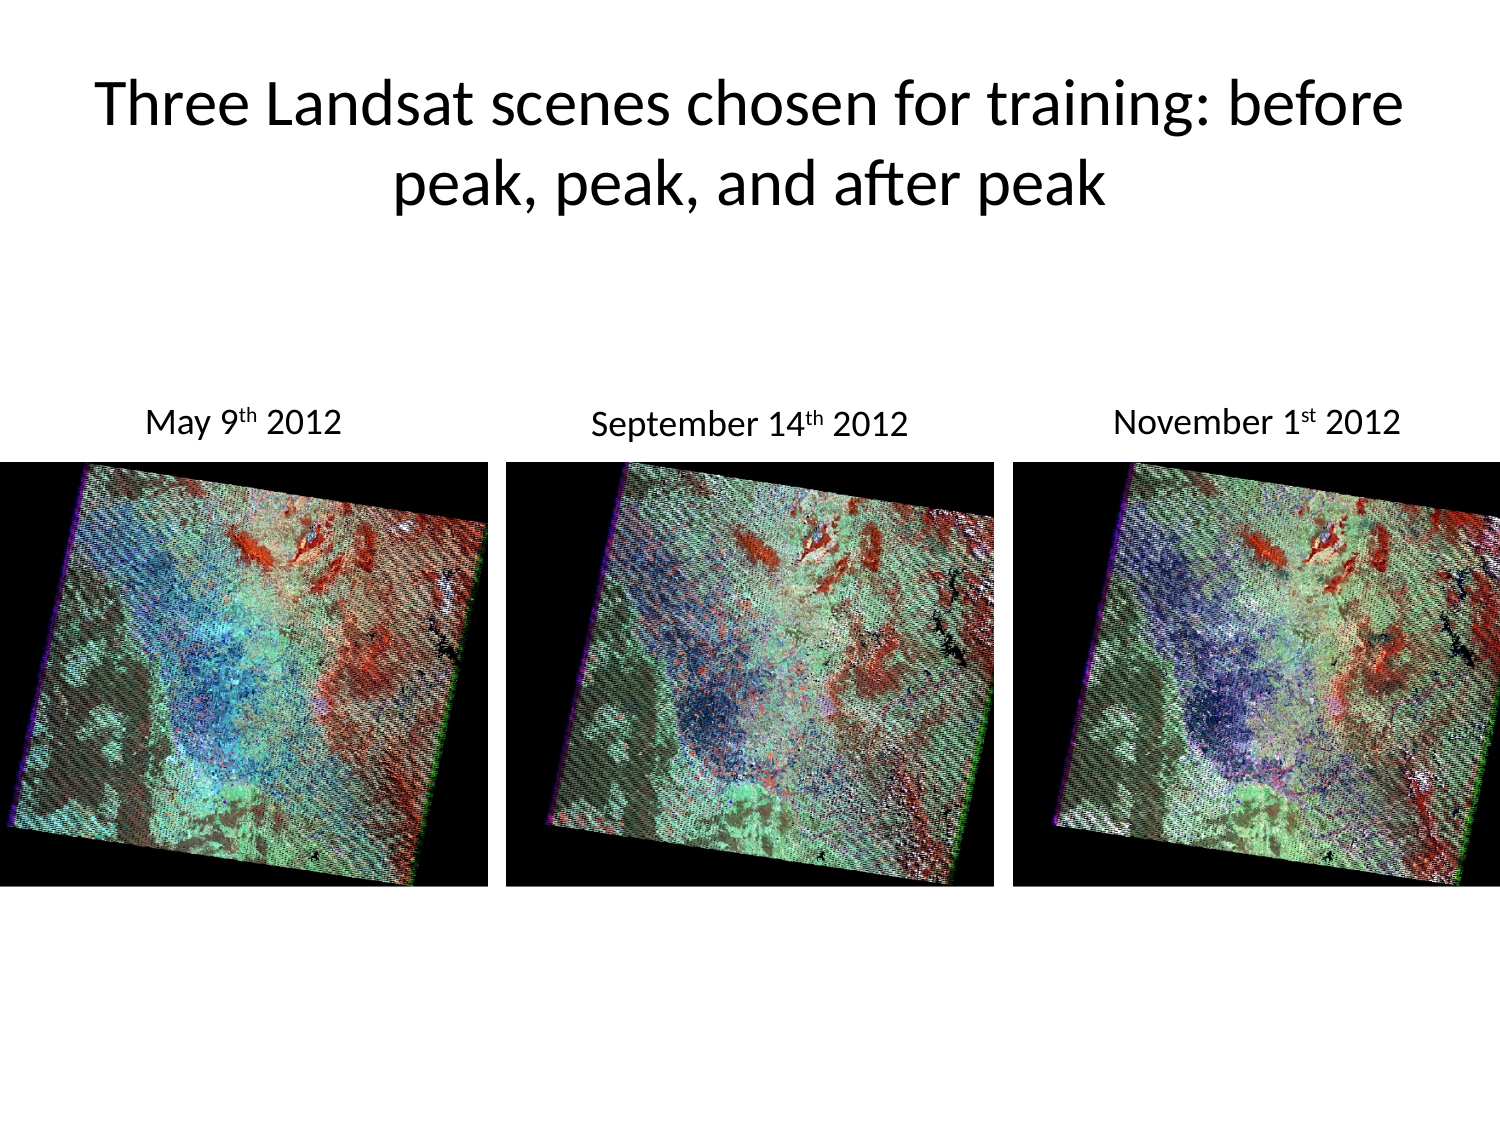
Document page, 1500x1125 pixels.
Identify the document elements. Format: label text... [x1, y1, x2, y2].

title Three Landsat scenes chosen for training: before peak, peak, and after peak [75, 45, 1425, 233]
picture [0, 461, 488, 887]
text_box November 1st 2012 [1098, 389, 1417, 450]
text_box May 9th 2012 [130, 389, 358, 450]
picture [1013, 461, 1500, 887]
picture [506, 461, 994, 887]
text_box September 14th 2012 [576, 391, 924, 451]
